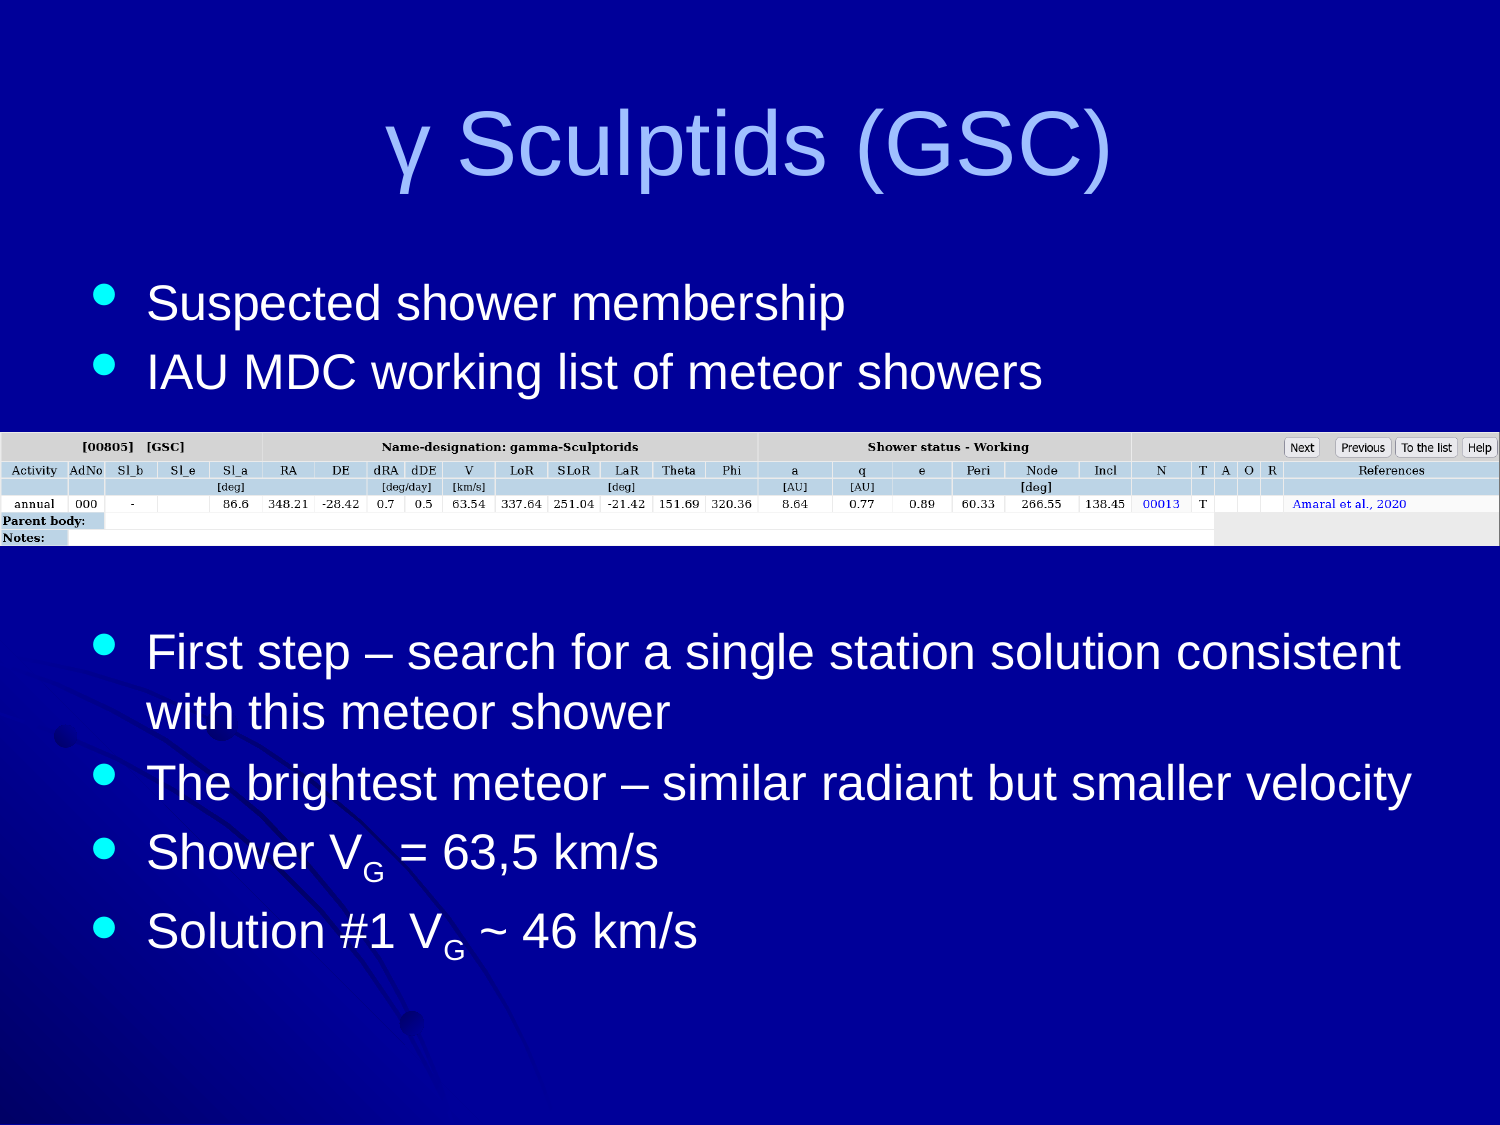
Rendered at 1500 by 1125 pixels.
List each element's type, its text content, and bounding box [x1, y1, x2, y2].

list Suspected shower membership IAU MDC working list of meteor showers First step – search for a single station solution consistent with this meteor shower The brightest meteor – similar radiant but smaller velocity Shower VG = 63,5 km/s Solution #1 VG ~ 46 km/s [75, 546, 1459, 1047]
list Suspected shower membership IAU MDC working list of meteor showers First step – search for a single station solution consistent with this meteor shower The brightest meteor – similar radiant but smaller velocity Shower VG = 63,5 km/s Solution #1 VG ~ 46 km/s [75, 262, 1459, 432]
title γ Sculptids (GSC) [75, 45, 1425, 233]
picture [0, 432, 1500, 546]
